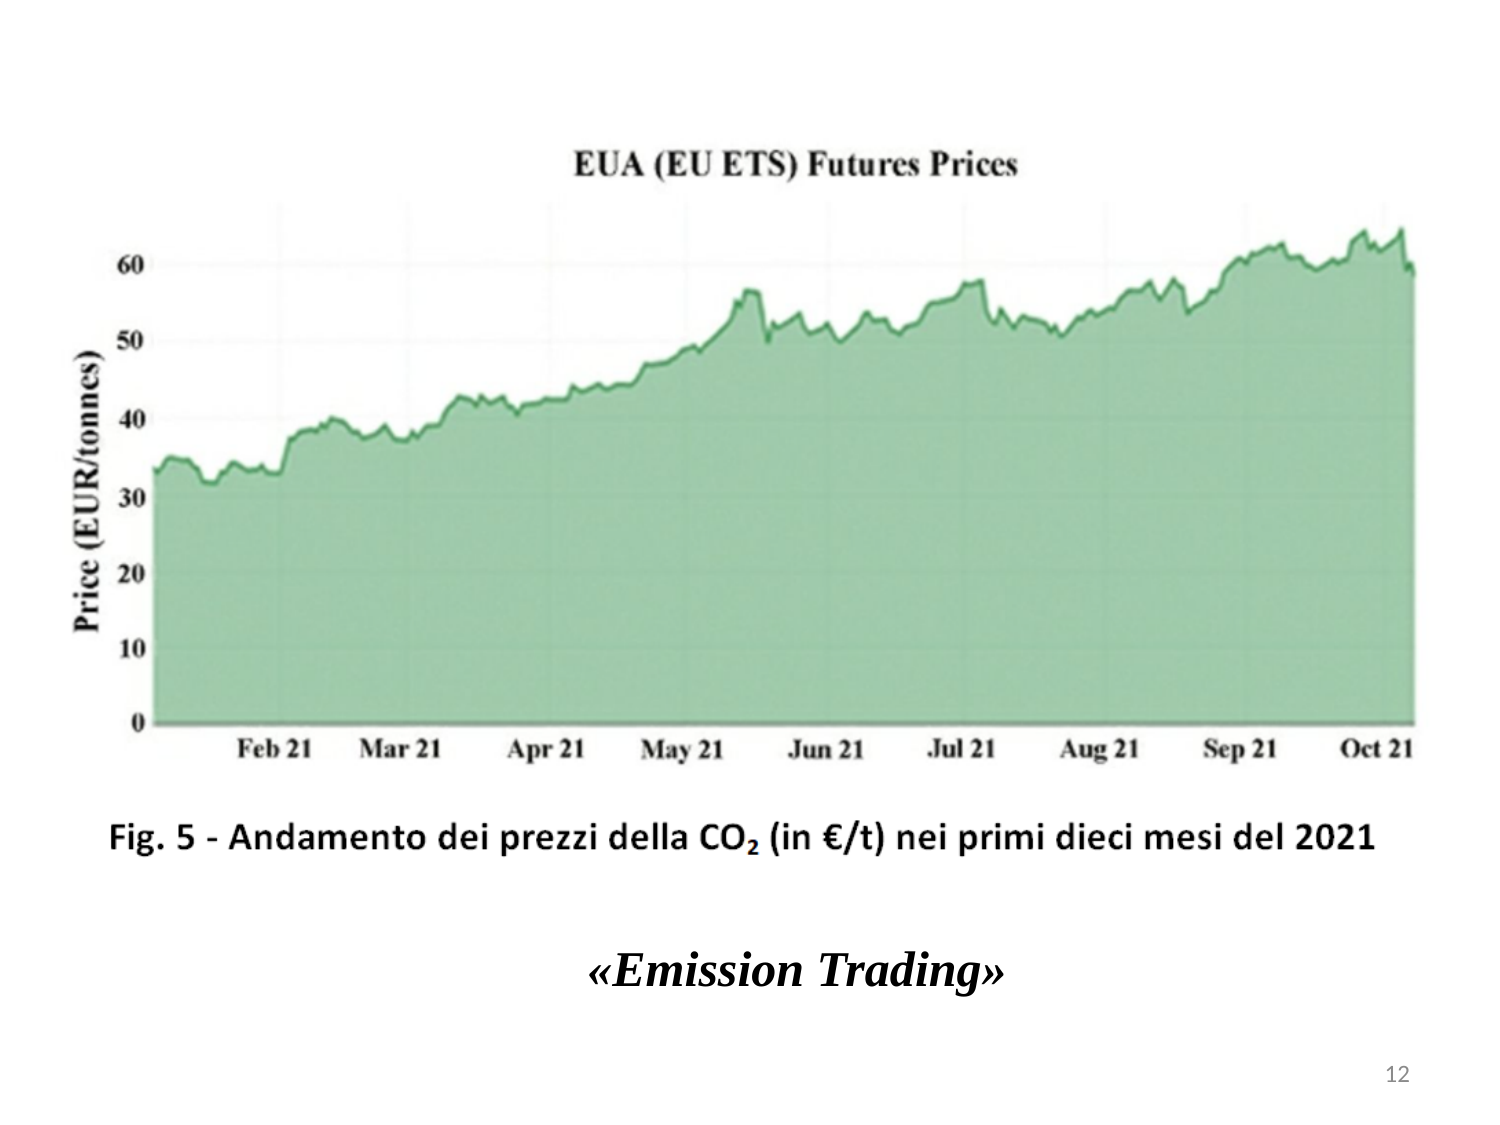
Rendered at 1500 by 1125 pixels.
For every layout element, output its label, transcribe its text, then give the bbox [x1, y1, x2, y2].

text_box «Emission Trading» [572, 928, 1046, 1004]
picture [14, 113, 1440, 878]
slide_number 12 [1074, 1042, 1425, 1103]
